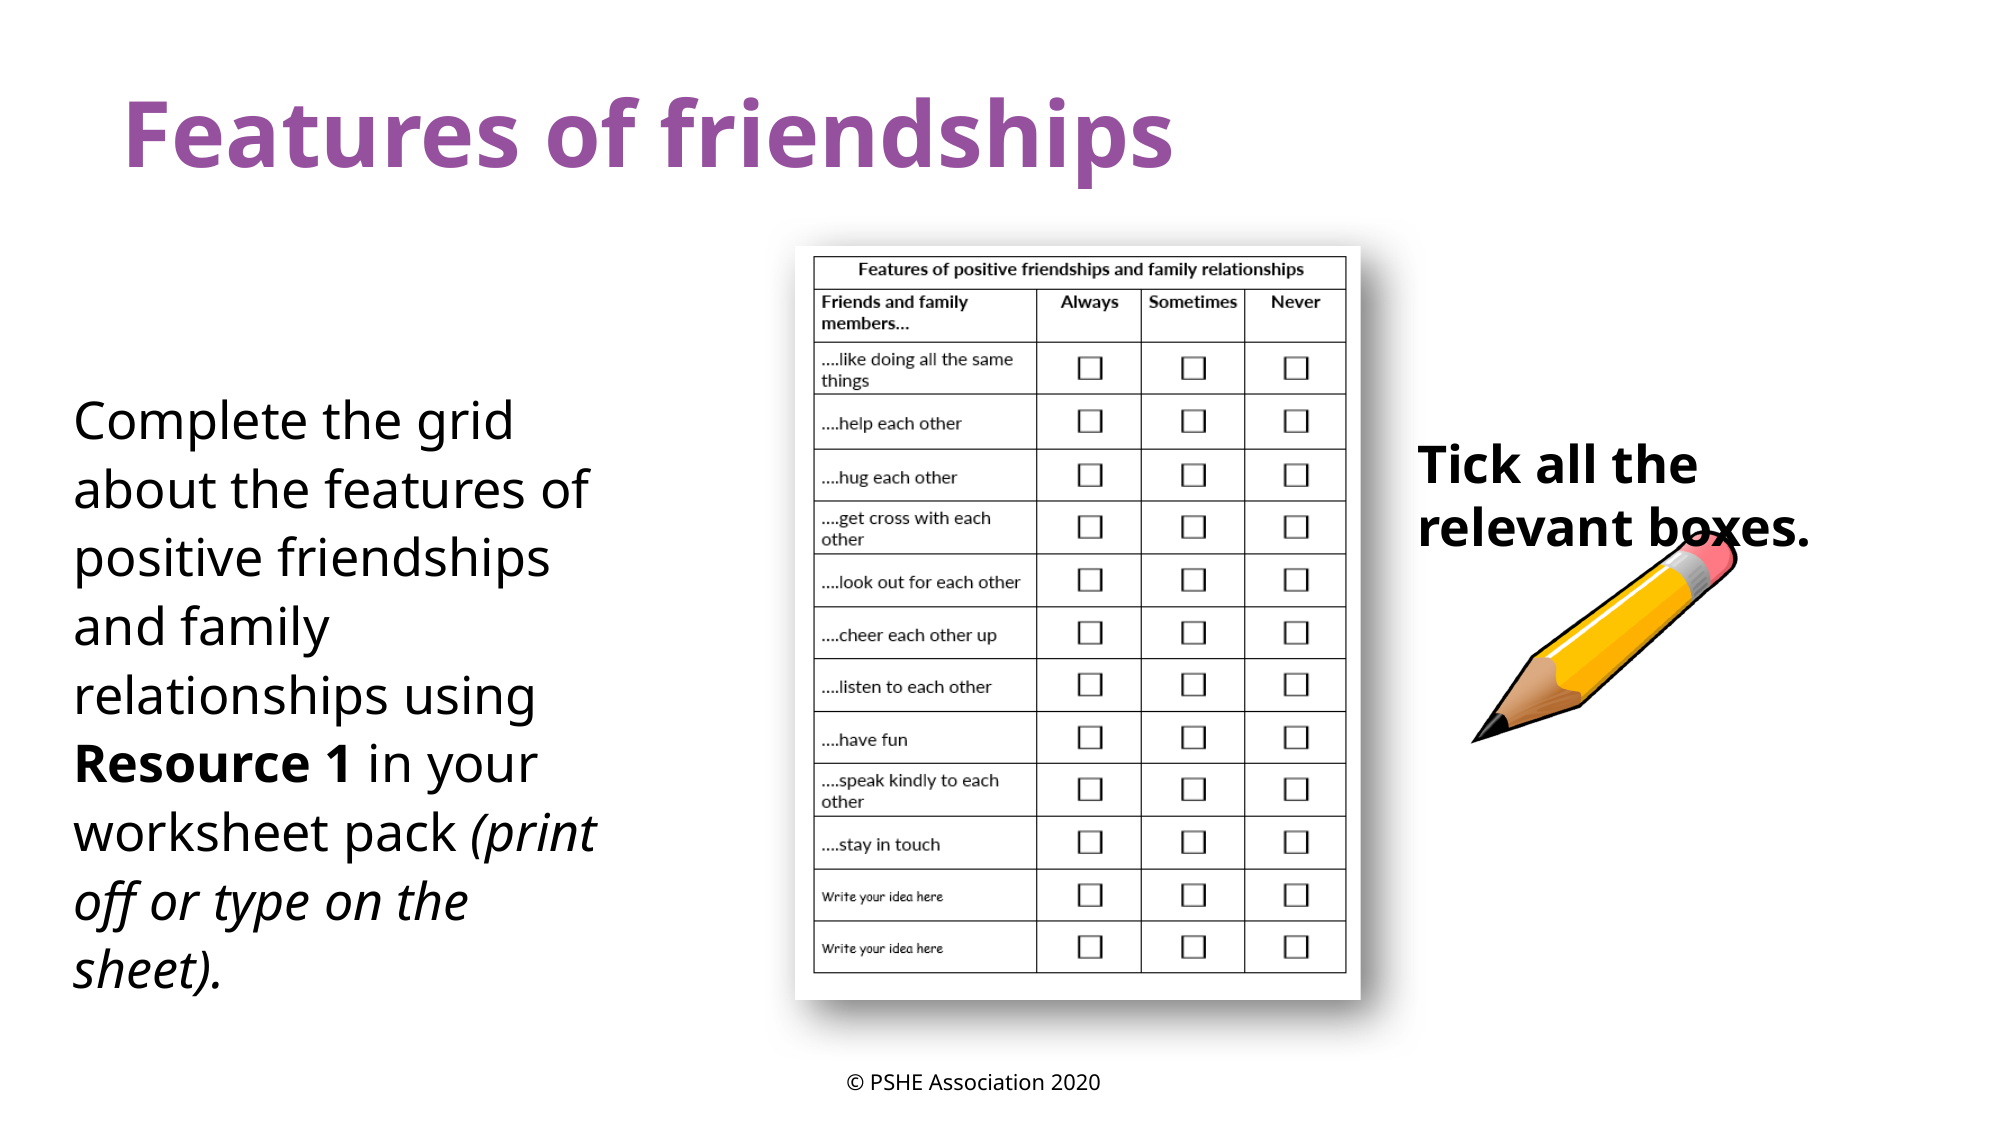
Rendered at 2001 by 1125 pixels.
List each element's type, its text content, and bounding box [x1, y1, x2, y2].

title Features of friendships [58, 36, 1784, 240]
text_box © PSHE Association 2020 [0, 1048, 2000, 1109]
picture [794, 246, 1361, 1000]
picture [1423, 563, 1783, 809]
list Complete the grid about the features of positive friendships and family relationships using Resource 1 in your worksheet pack (print off or type on the sheet). [58, 373, 639, 873]
text_box Tick all the relevant boxes. [1411, 424, 1923, 565]
